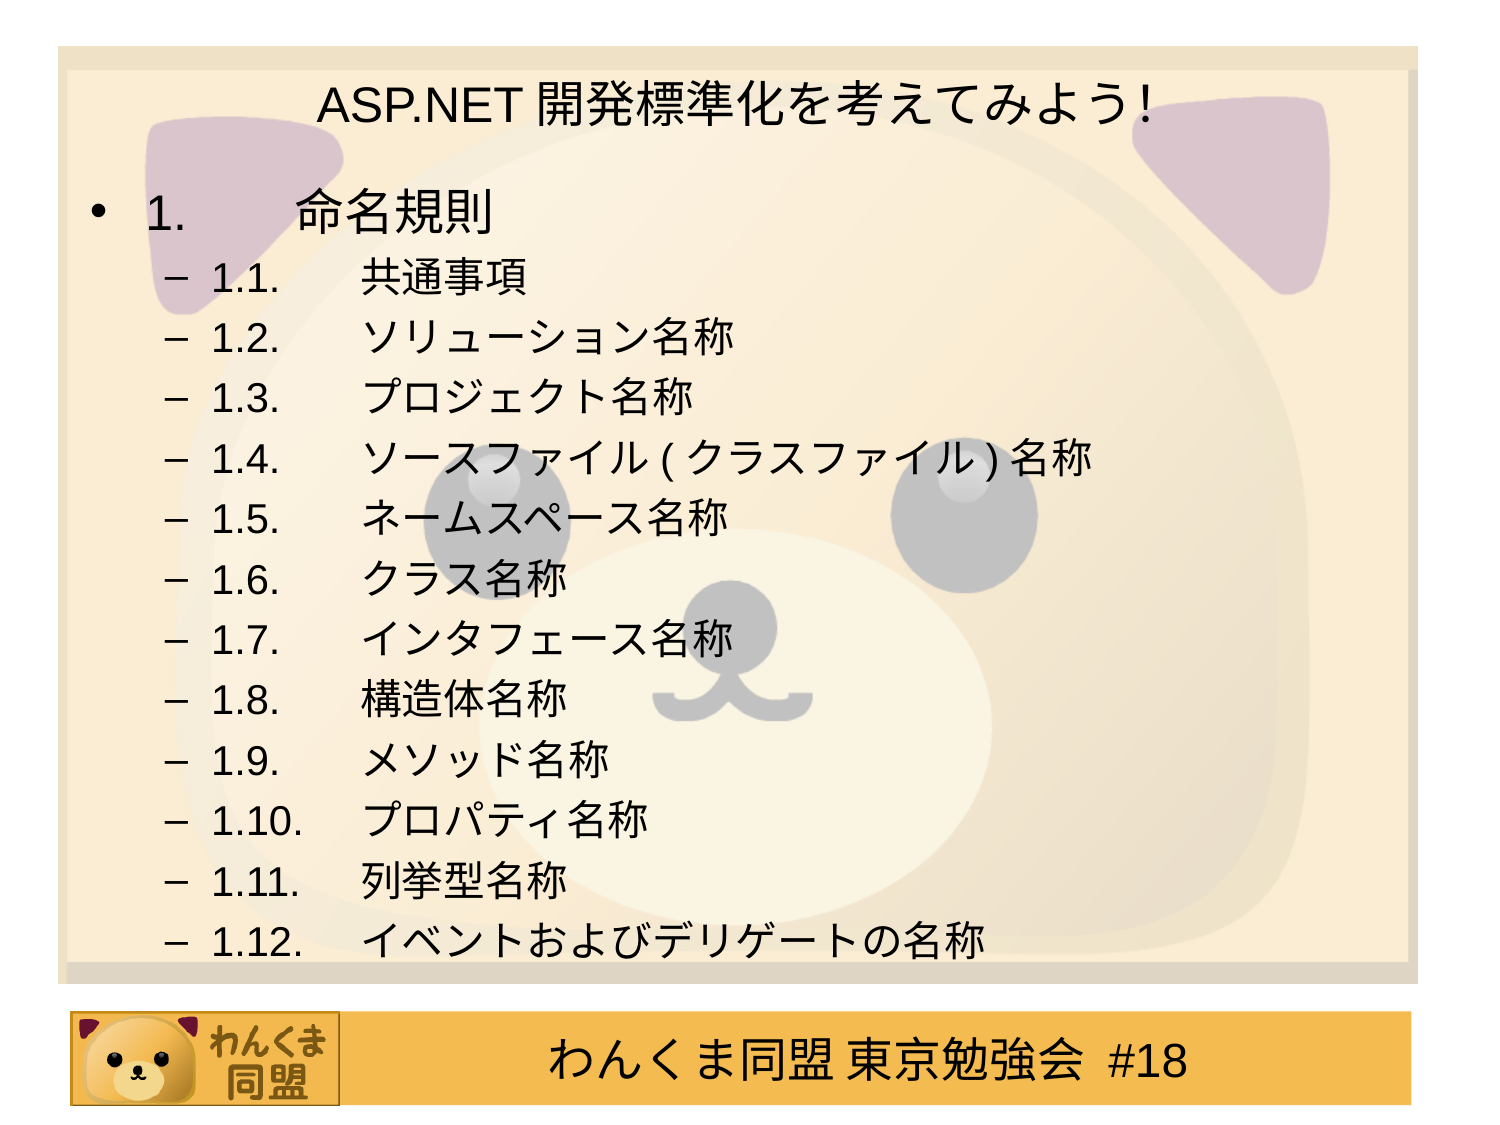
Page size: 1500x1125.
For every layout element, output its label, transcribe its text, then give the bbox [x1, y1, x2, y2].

text_box ASP.NET開発標準化を考えてみよう！ [74, 45, 1425, 161]
picture [58, 46, 1418, 984]
picture [70, 1011, 340, 1106]
text_box 1. 命名規則 1.1. 共通事項 1.2. ソリューション名称 1.3. プロジェクト名称 1.4. ソースファイル(クラスファイル)名称 1.5. ネームスペース名称 1.6. クラス名称 1.7. インタフェース名称 1.8. 構造体名称 1.9. メソッド名称 1.10. プロパティ名称 1.11. 列挙型名称 1.12. イベントおよびデリゲートの名称 [74, 172, 1425, 1033]
